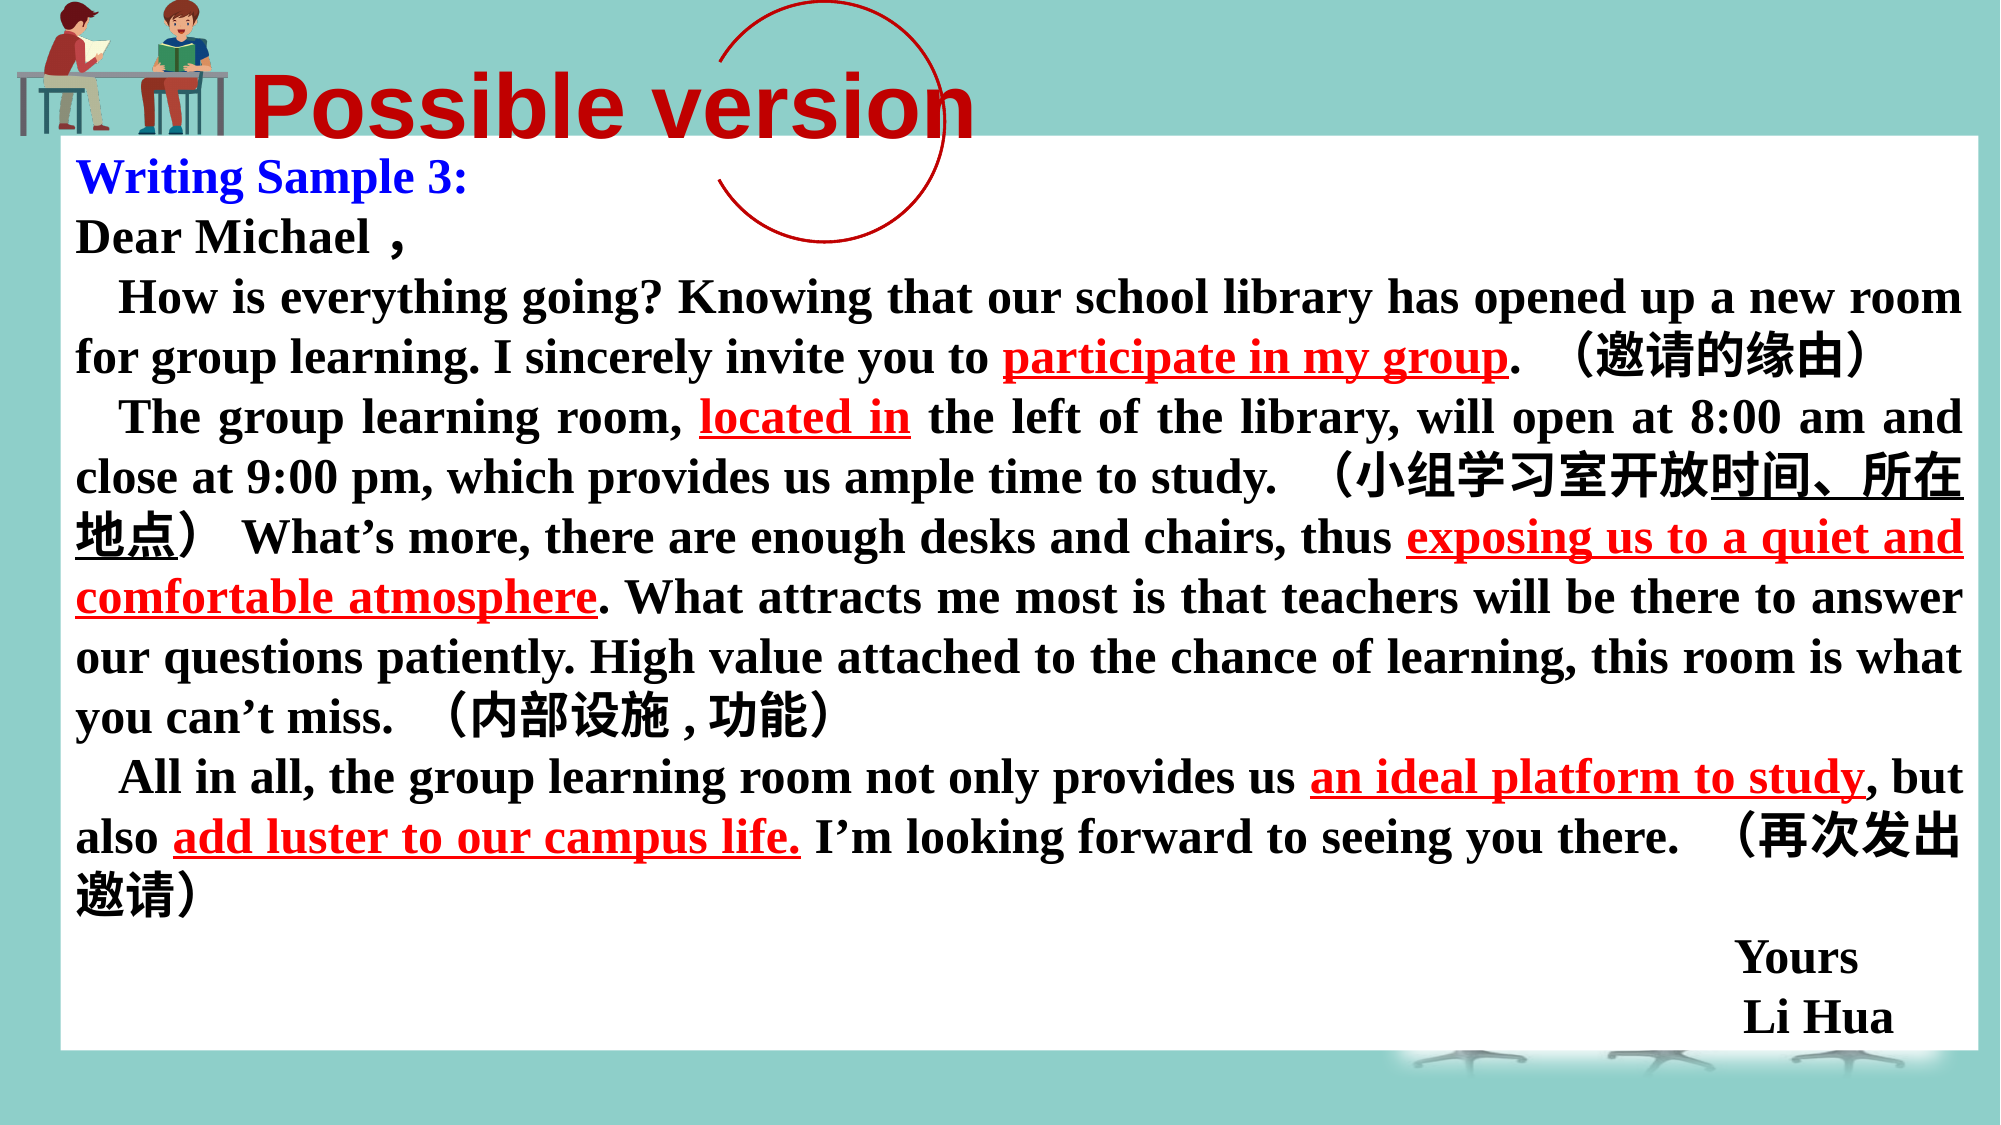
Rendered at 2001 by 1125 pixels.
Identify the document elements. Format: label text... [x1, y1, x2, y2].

picture [1378, 851, 1961, 1081]
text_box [230, 0, 998, 244]
text_box Writing Sample 3: Dear Michael， How is everything going? Knowing that our school library has opened up a new room for group learning. I sincerely invite you to participate in my group. （邀请的缘由） The group learning room, located in the left of the library, will open at 8:00 am and close at 9:00 pm, which provides us ample time to study. （小组学习室开放时间、所在地点）What’s more, there are enough desks and chairs, thus exposing us to a quiet and comfortable atmosphere. What attracts me most is that teachers will be there to answer our questions patiently. High value attached to the chance of learning, this room is what you can’t miss. （内部设施,功能） All in all, the group learning room not only provides us an ideal platform to study, but also add luster to our campus life. I’m looking forward to seeing you there. （再次发出邀请） Yours Li Hua [60, 135, 1979, 1051]
picture [17, 0, 228, 136]
